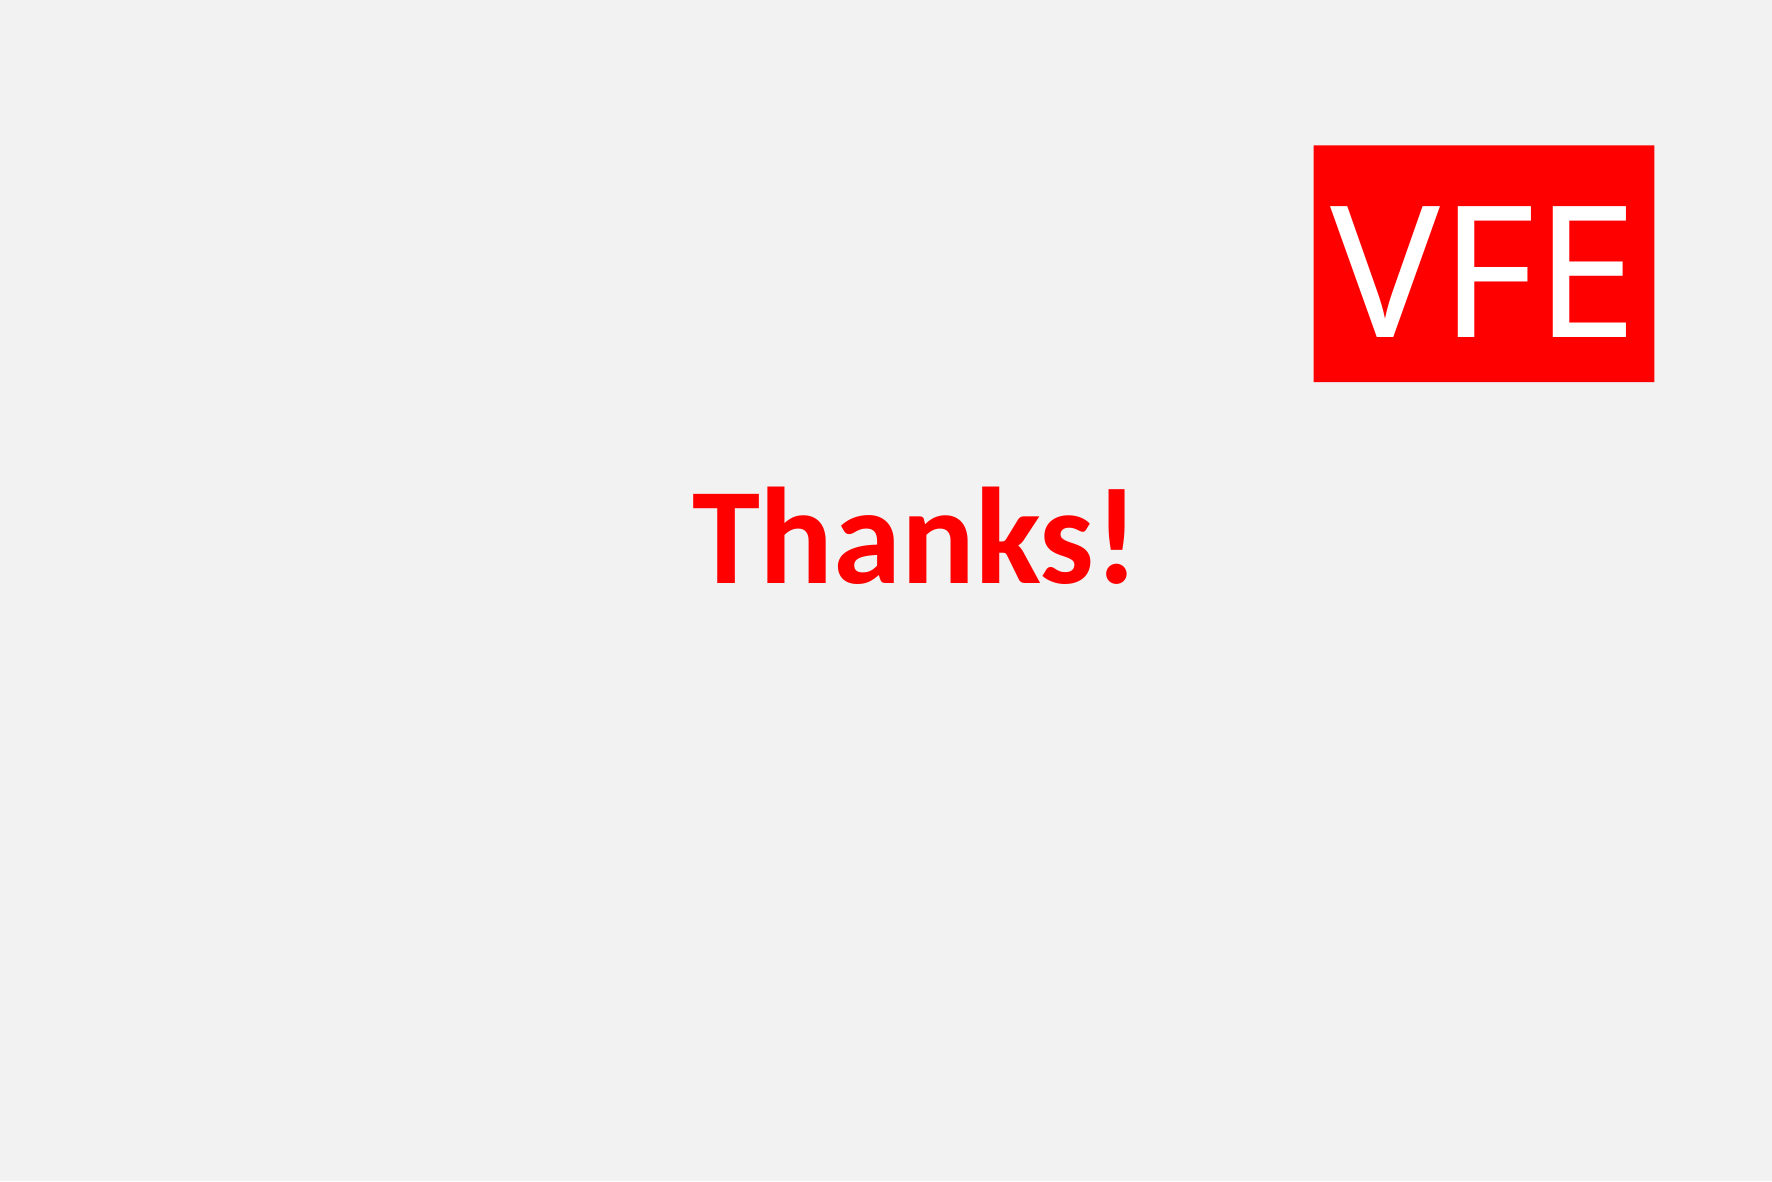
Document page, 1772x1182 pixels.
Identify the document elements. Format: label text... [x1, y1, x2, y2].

text_box VFE [1313, 145, 1655, 383]
text_box Thanks! [677, 438, 1155, 618]
